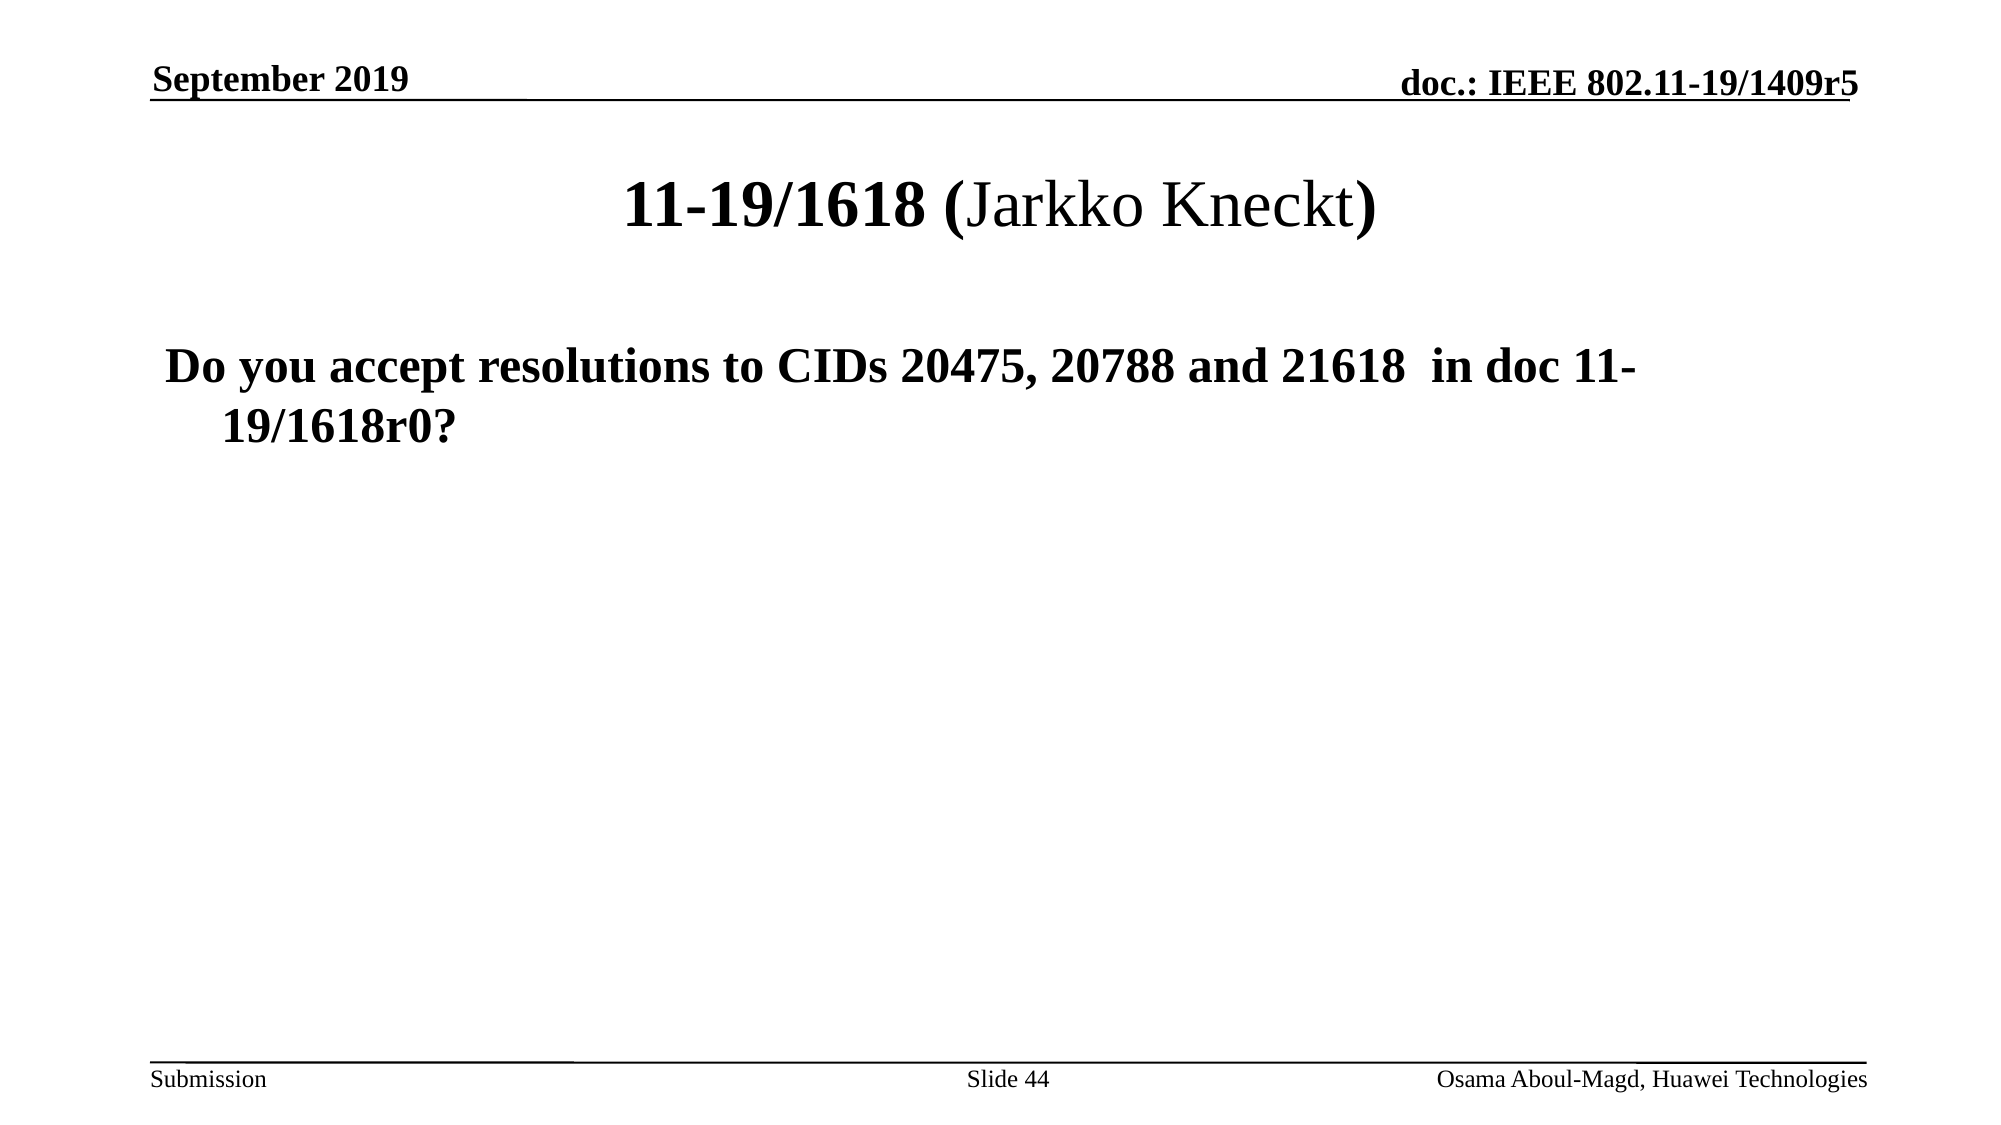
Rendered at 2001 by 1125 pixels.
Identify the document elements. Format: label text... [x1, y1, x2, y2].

footer Osama Aboul-Magd, Huawei Technologies [1171, 1061, 1869, 1093]
title 11-19/1618 (Jarkko Kneckt) [149, 112, 1850, 288]
list Do you accept resolutions to CIDs 20475, 20788 and 21618 in doc 11-19/1618r0? [149, 324, 1850, 1000]
slide_number Slide 44 [950, 1061, 1067, 1123]
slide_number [152, 54, 563, 100]
